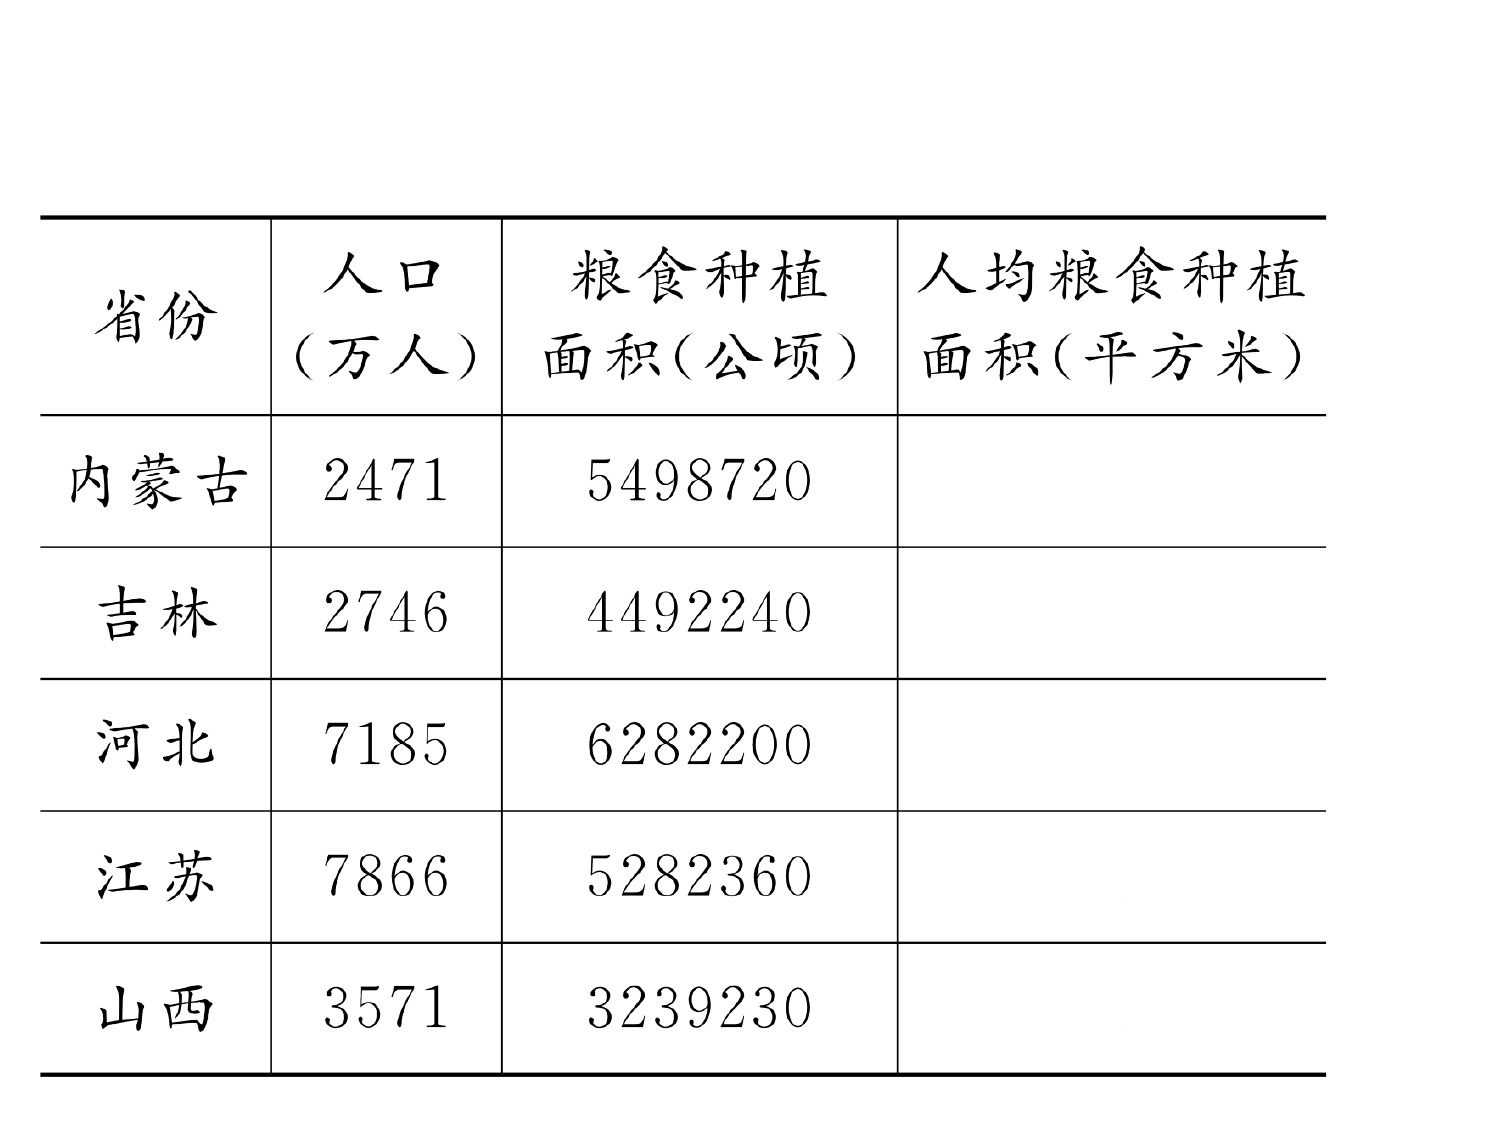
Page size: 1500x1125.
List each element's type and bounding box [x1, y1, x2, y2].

picture [35, 177, 1453, 1098]
